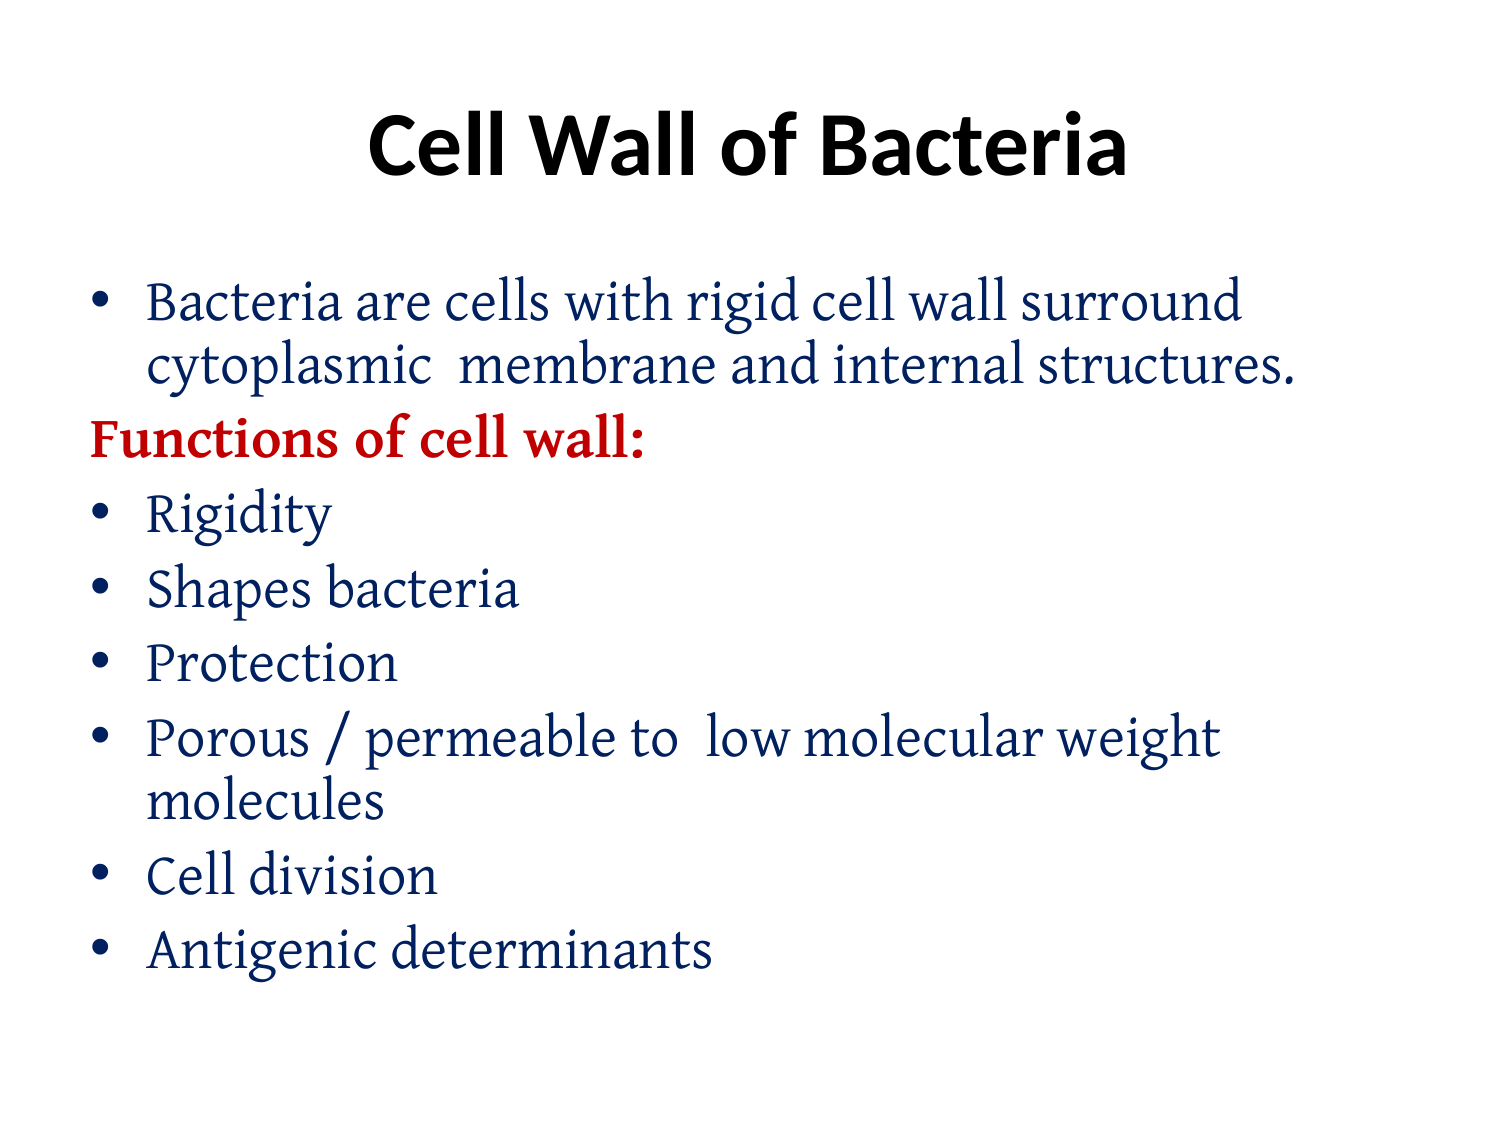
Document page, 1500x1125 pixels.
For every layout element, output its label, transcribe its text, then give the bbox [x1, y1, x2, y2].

list Bacteria are cells with rigid cell wall surround cytoplasmic membrane and internal structures. Functions of cell wall: Rigidity Shapes bacteria Protection Porous / permeable to low molecular weight molecules Cell division Antigenic determinants [75, 262, 1425, 1005]
title Cell Wall of Bacteria [75, 45, 1425, 233]
